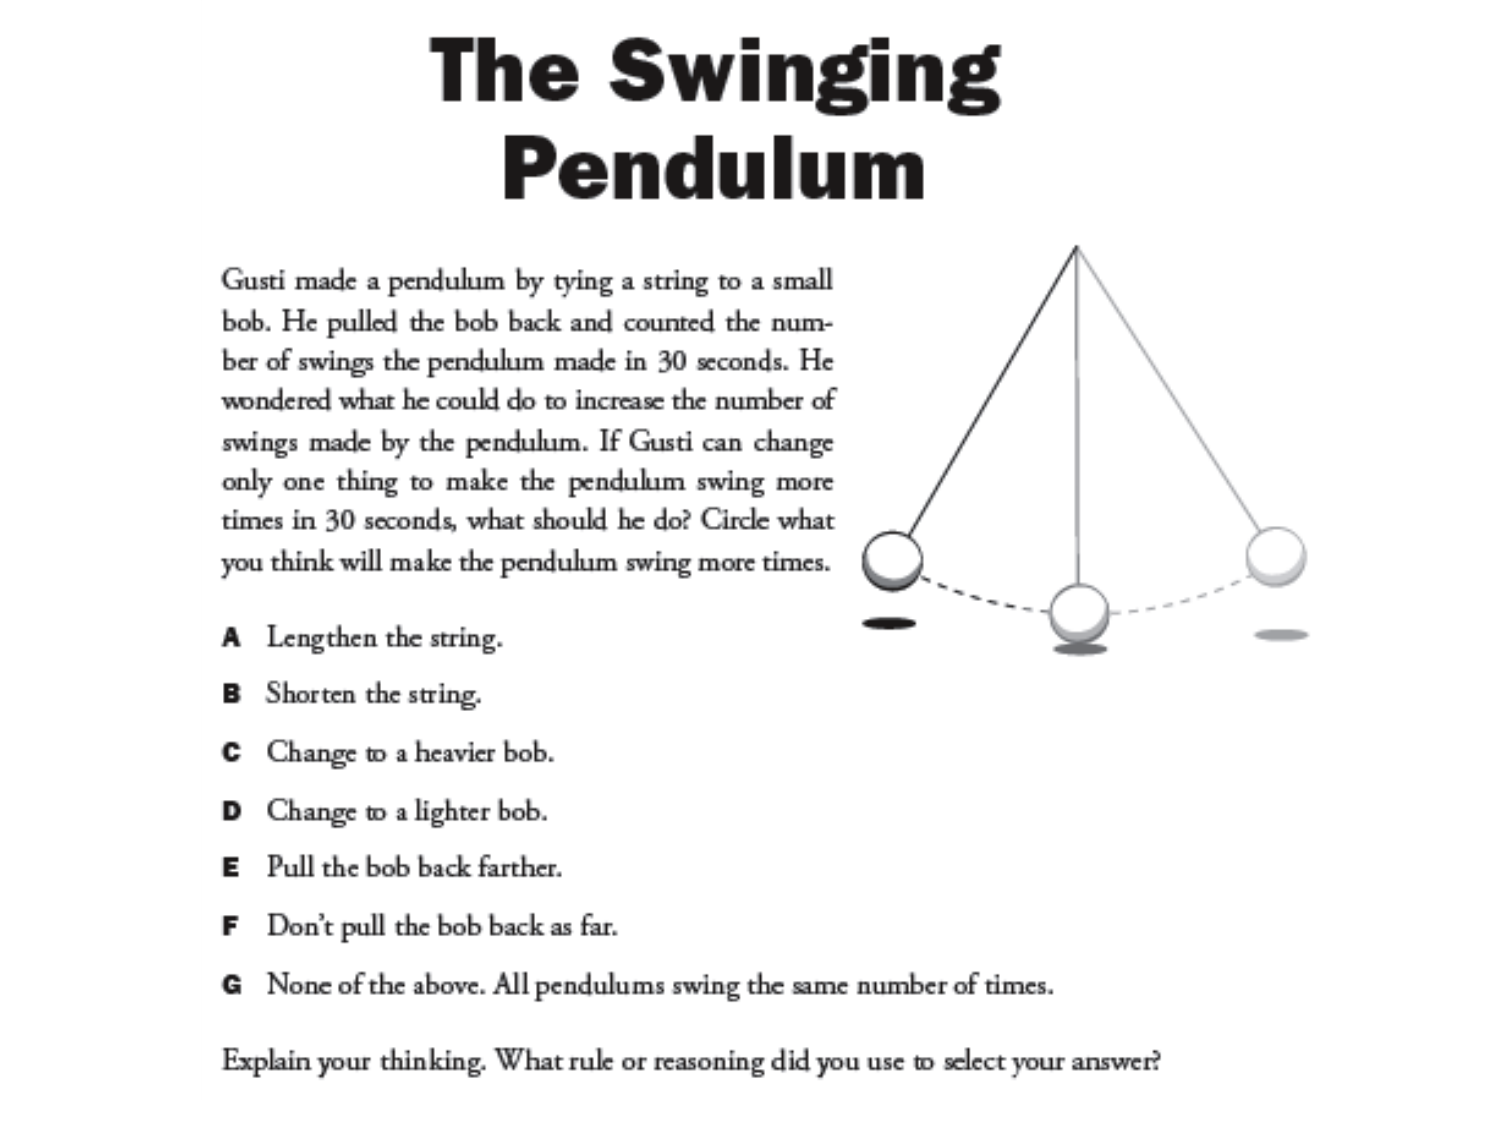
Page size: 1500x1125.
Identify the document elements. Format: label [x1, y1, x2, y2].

picture [199, 0, 1369, 1101]
